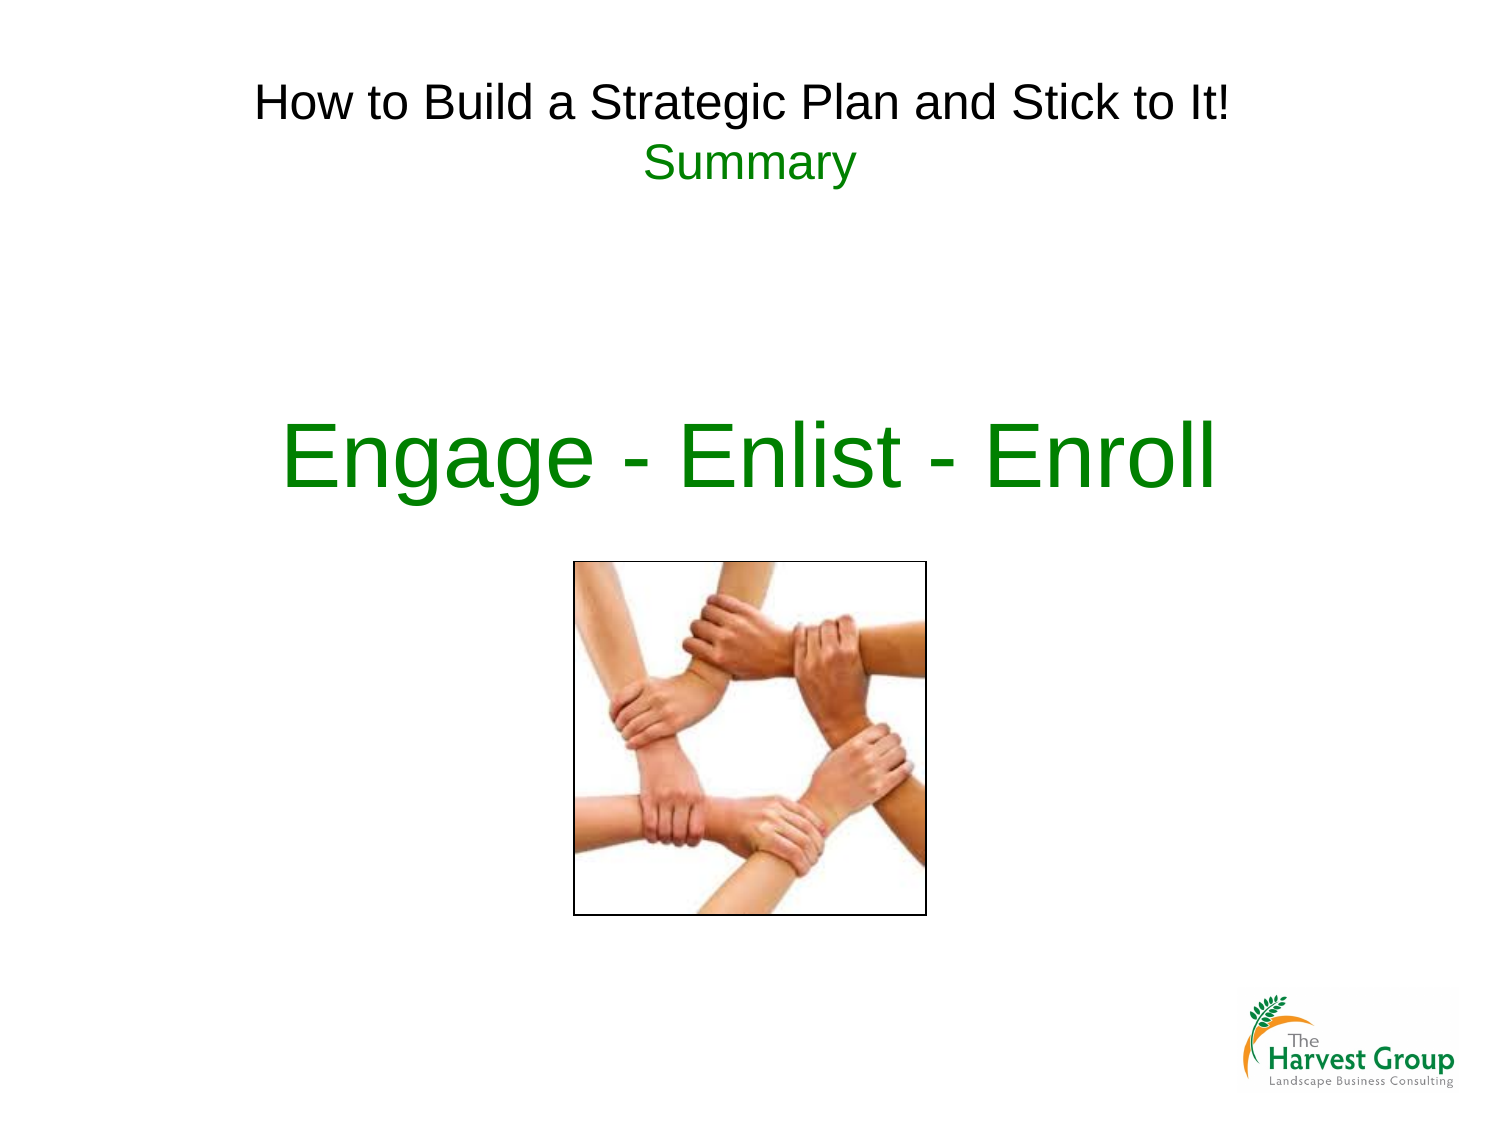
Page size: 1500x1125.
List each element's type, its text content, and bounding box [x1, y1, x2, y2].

text_box How to Build a Strategic Plan and Stick to It! Summary [0, 62, 1500, 198]
picture [574, 562, 926, 915]
title Engage - Enlist - Enroll [0, 287, 1500, 538]
picture [1237, 987, 1459, 1094]
